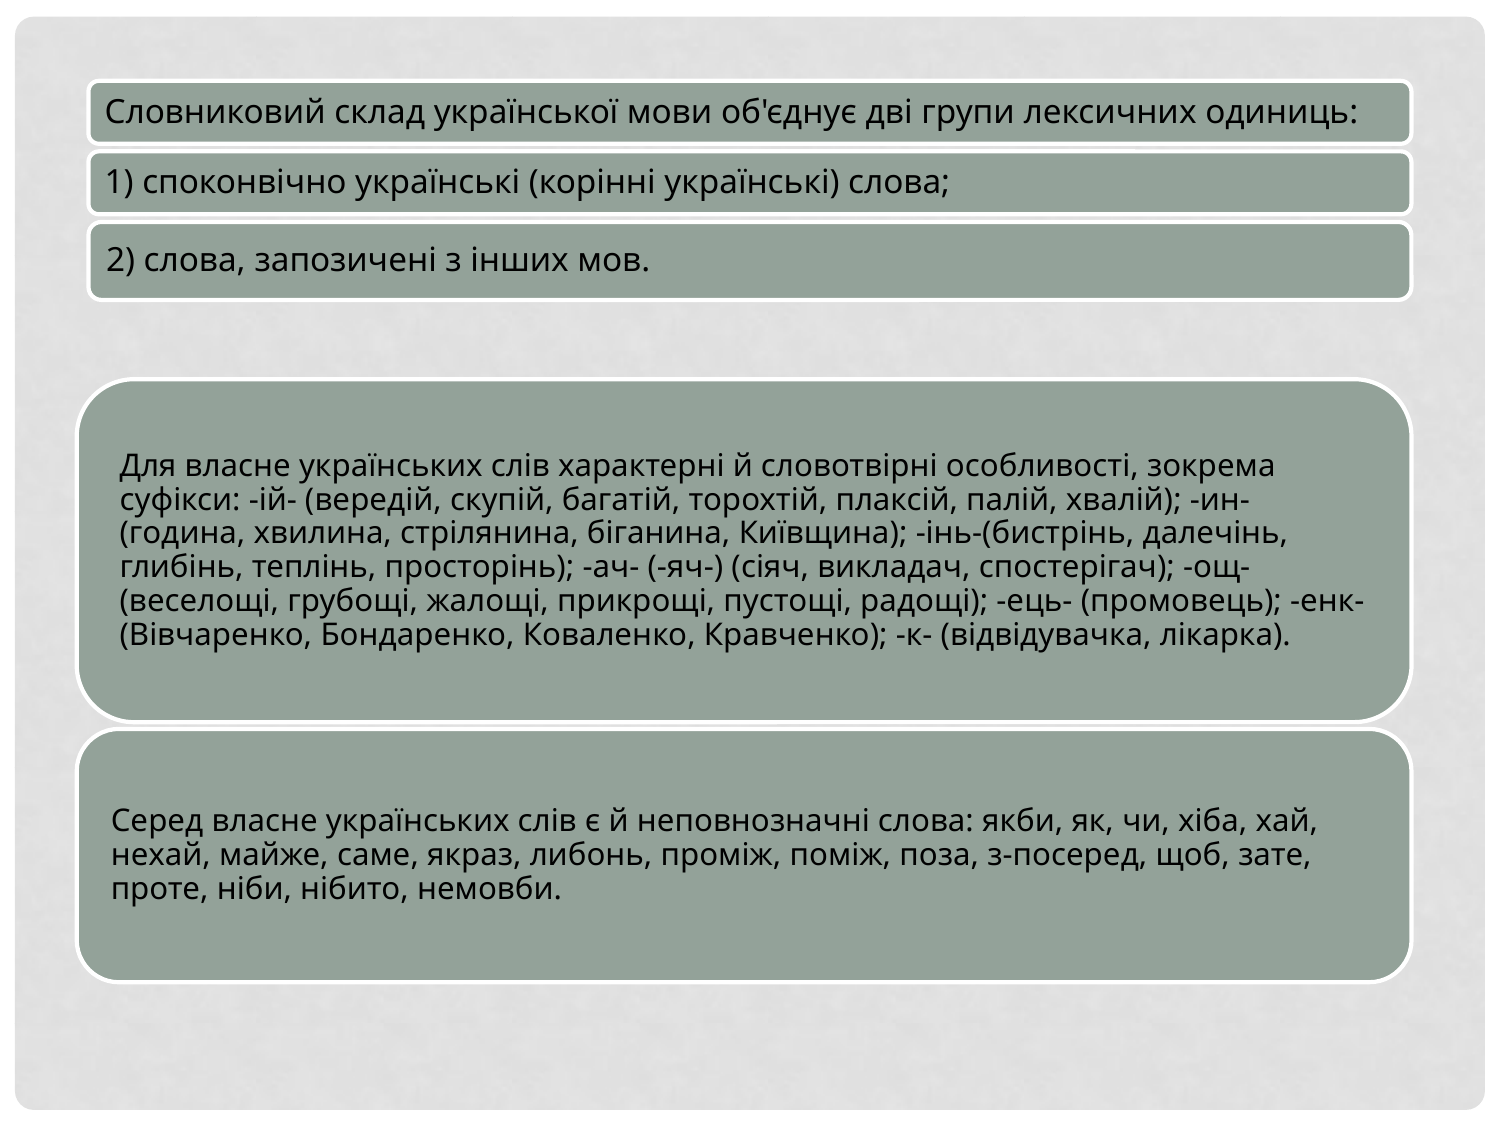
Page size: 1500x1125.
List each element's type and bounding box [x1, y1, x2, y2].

text_box [76, 337, 1412, 1024]
text_box [88, 42, 1412, 337]
